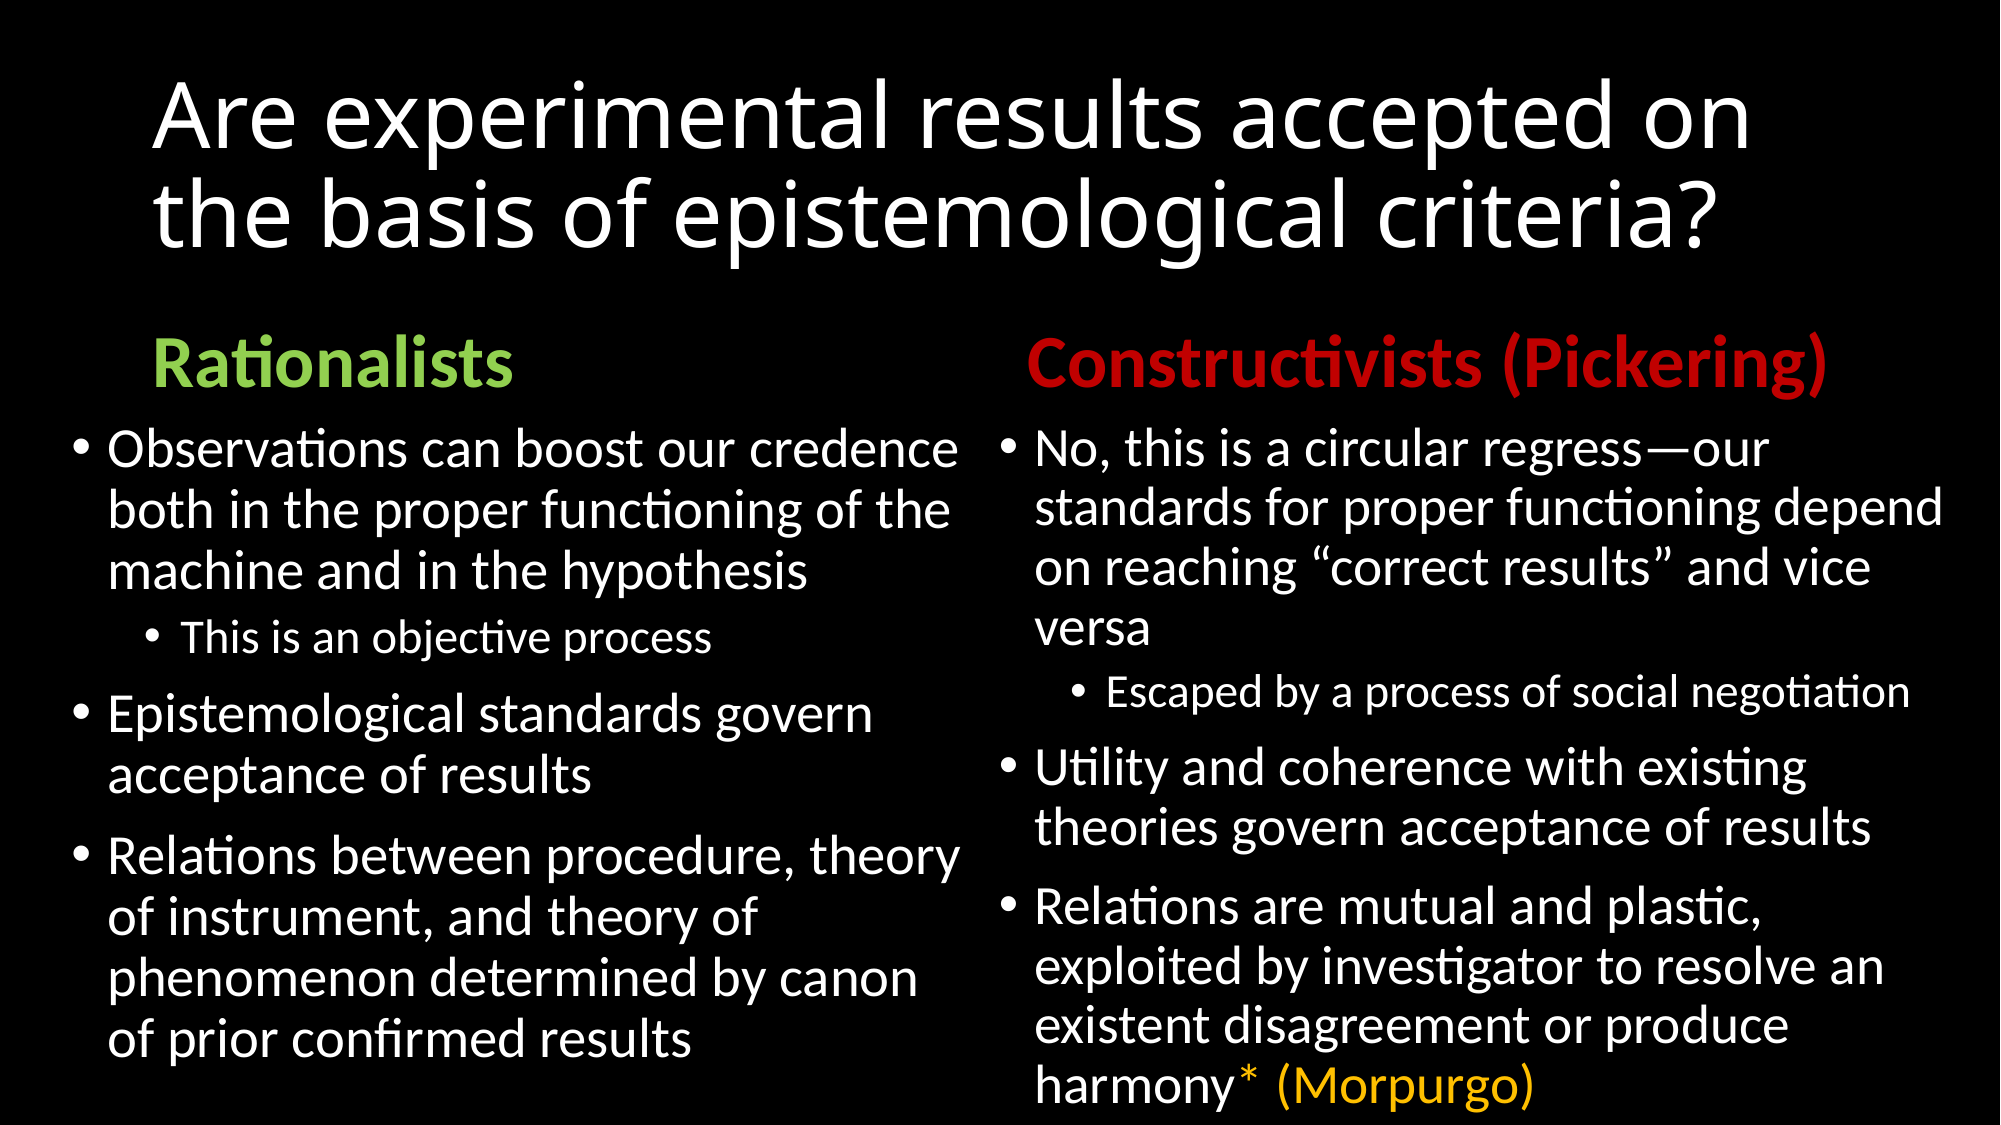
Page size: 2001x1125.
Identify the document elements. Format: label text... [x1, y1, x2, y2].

title Are experimental results accepted on the basis of epistemological criteria? [137, 59, 1863, 278]
list No, this is a circular regress—our standards for proper functioning depend on reaching “correct results” and vice versa Escaped by a process of social negotiation Utility and coherence with existing theories govern acceptance of results Relations are mutual and plastic, exploited by investigator to resolve an existent disagreement or produce harmony* (Morpurgo) [983, 410, 2000, 1125]
list Observations can boost our credence both in the proper functioning of the machine and in the hypothesis This is an objective process Epistemological standards govern acceptance of results Relations between procedure, theory of instrument, and theory of phenomenon determined by canon of prior confirmed results [56, 410, 983, 1125]
list Rationalists [137, 275, 984, 410]
list Constructivists (Pickering) [1012, 275, 1863, 410]
